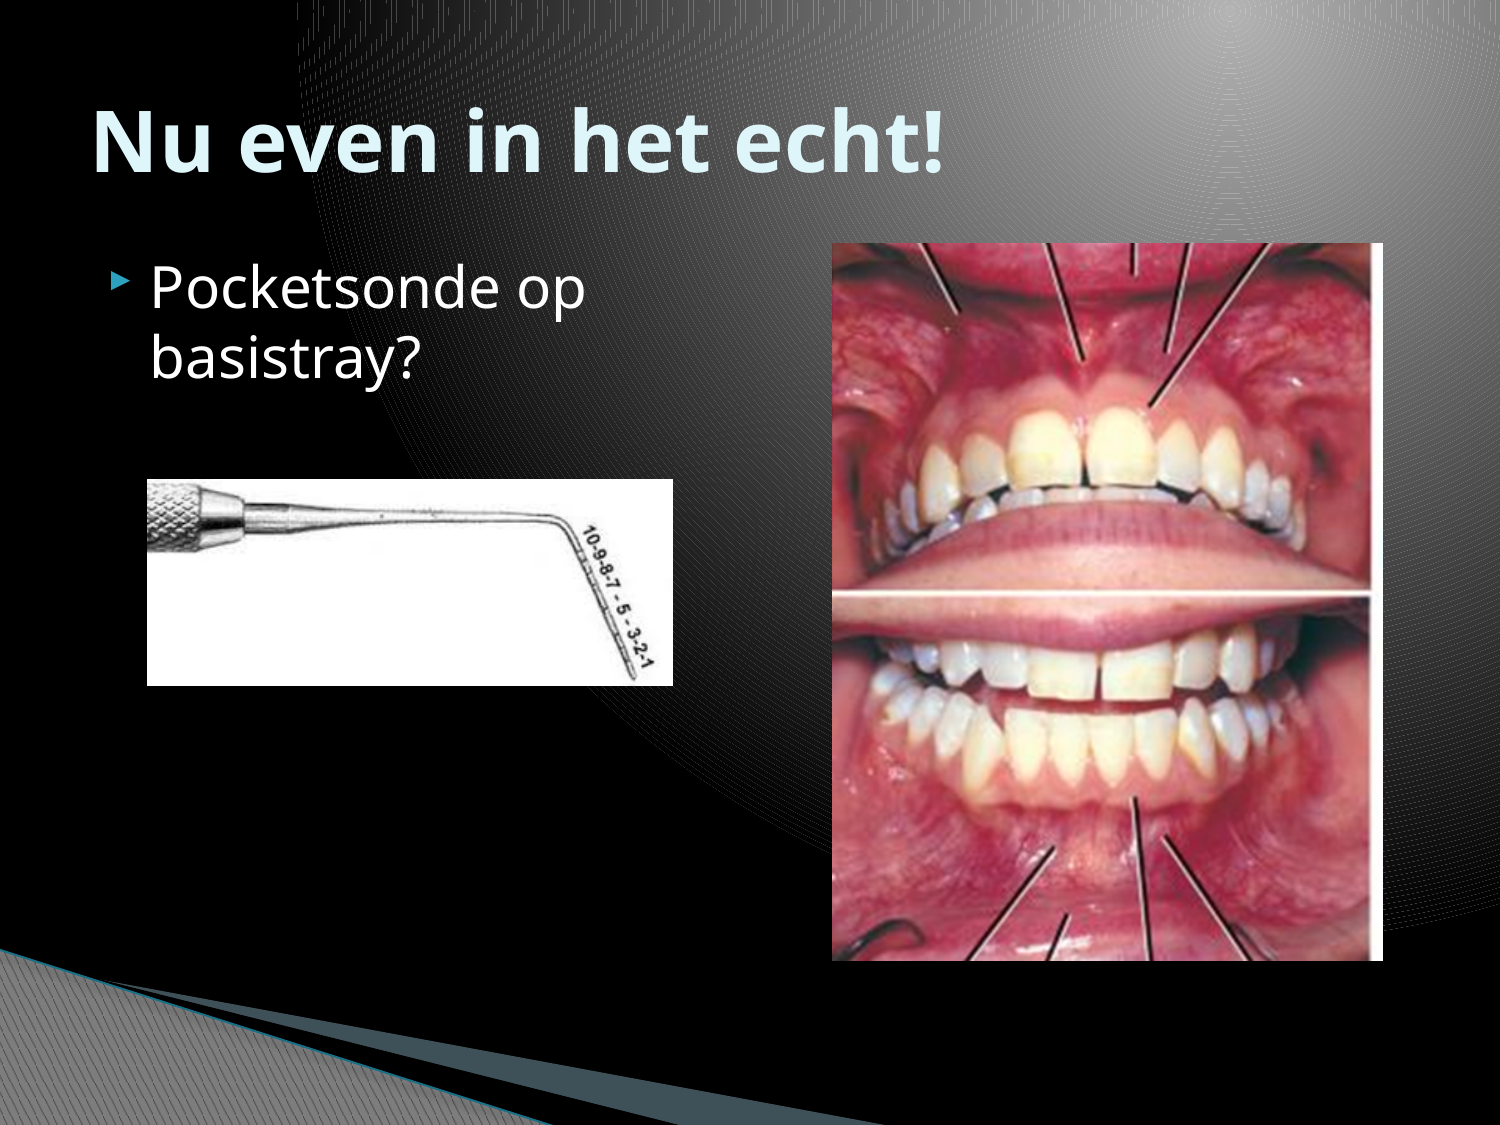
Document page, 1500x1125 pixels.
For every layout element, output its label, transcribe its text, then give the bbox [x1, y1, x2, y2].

picture [832, 243, 1383, 961]
picture [147, 479, 673, 687]
title Nu even in het echt! [75, 45, 1425, 233]
list Pocketsonde op basistray? [75, 243, 738, 986]
picture [0, 952, 543, 1125]
